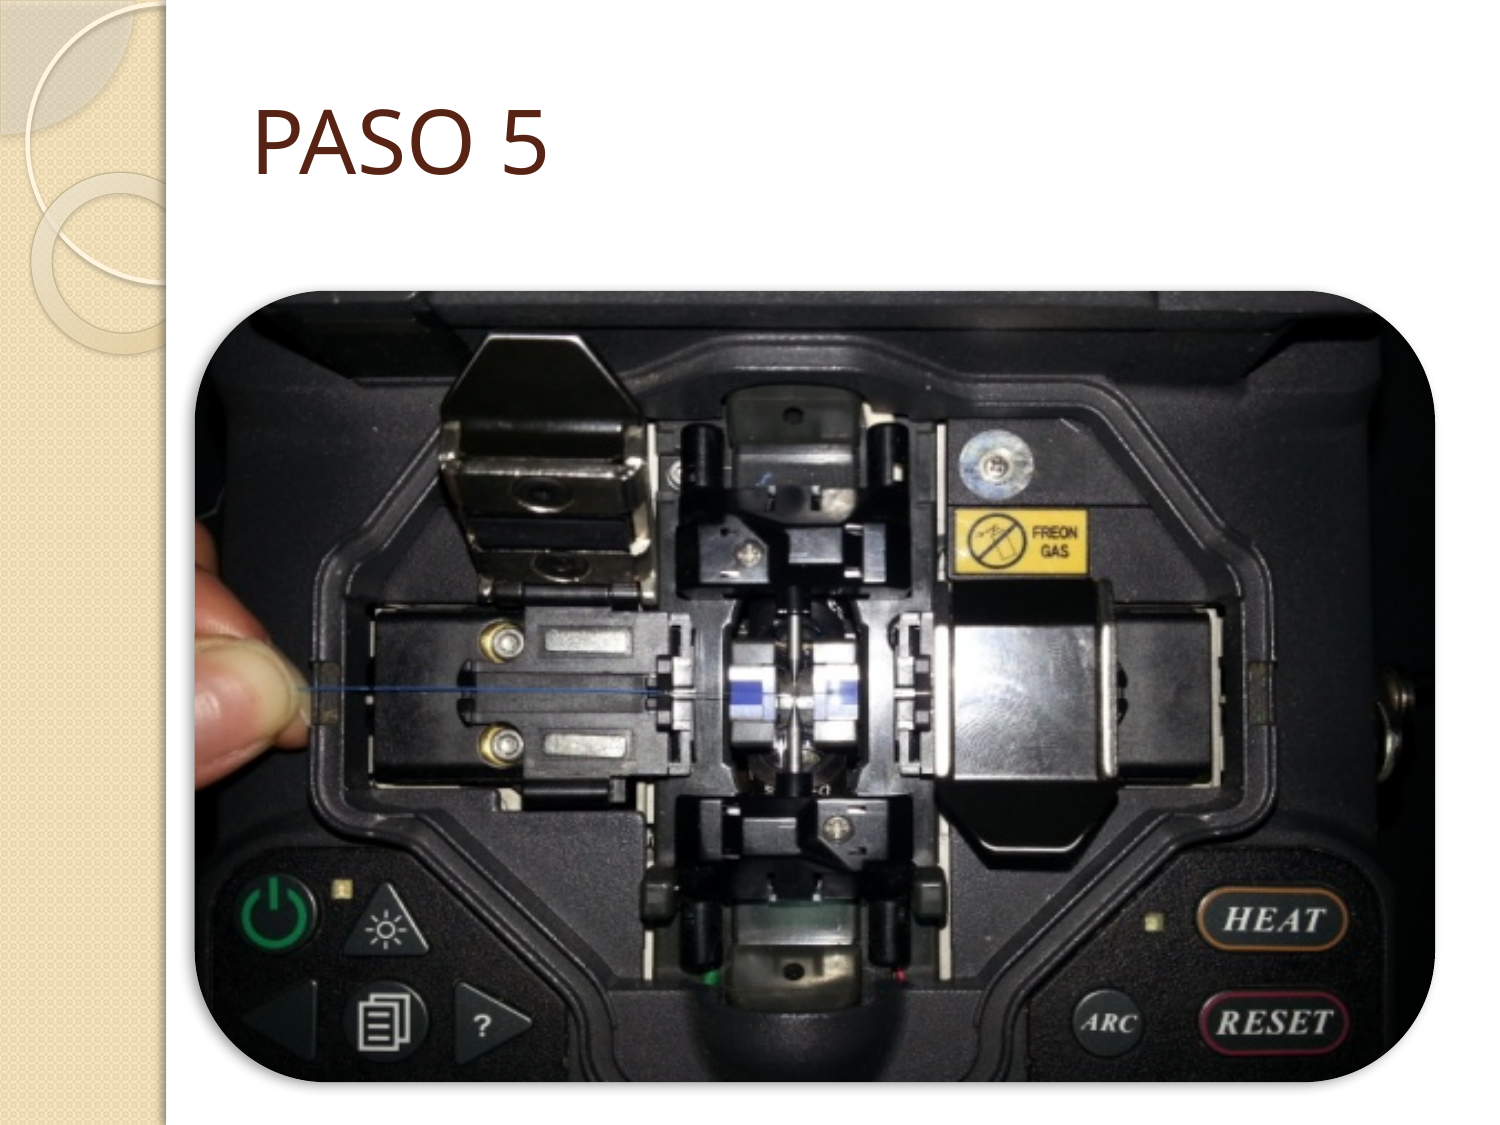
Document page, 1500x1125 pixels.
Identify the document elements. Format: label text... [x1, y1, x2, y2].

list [194, 290, 1436, 1083]
title PASO 5 [235, 45, 1466, 233]
